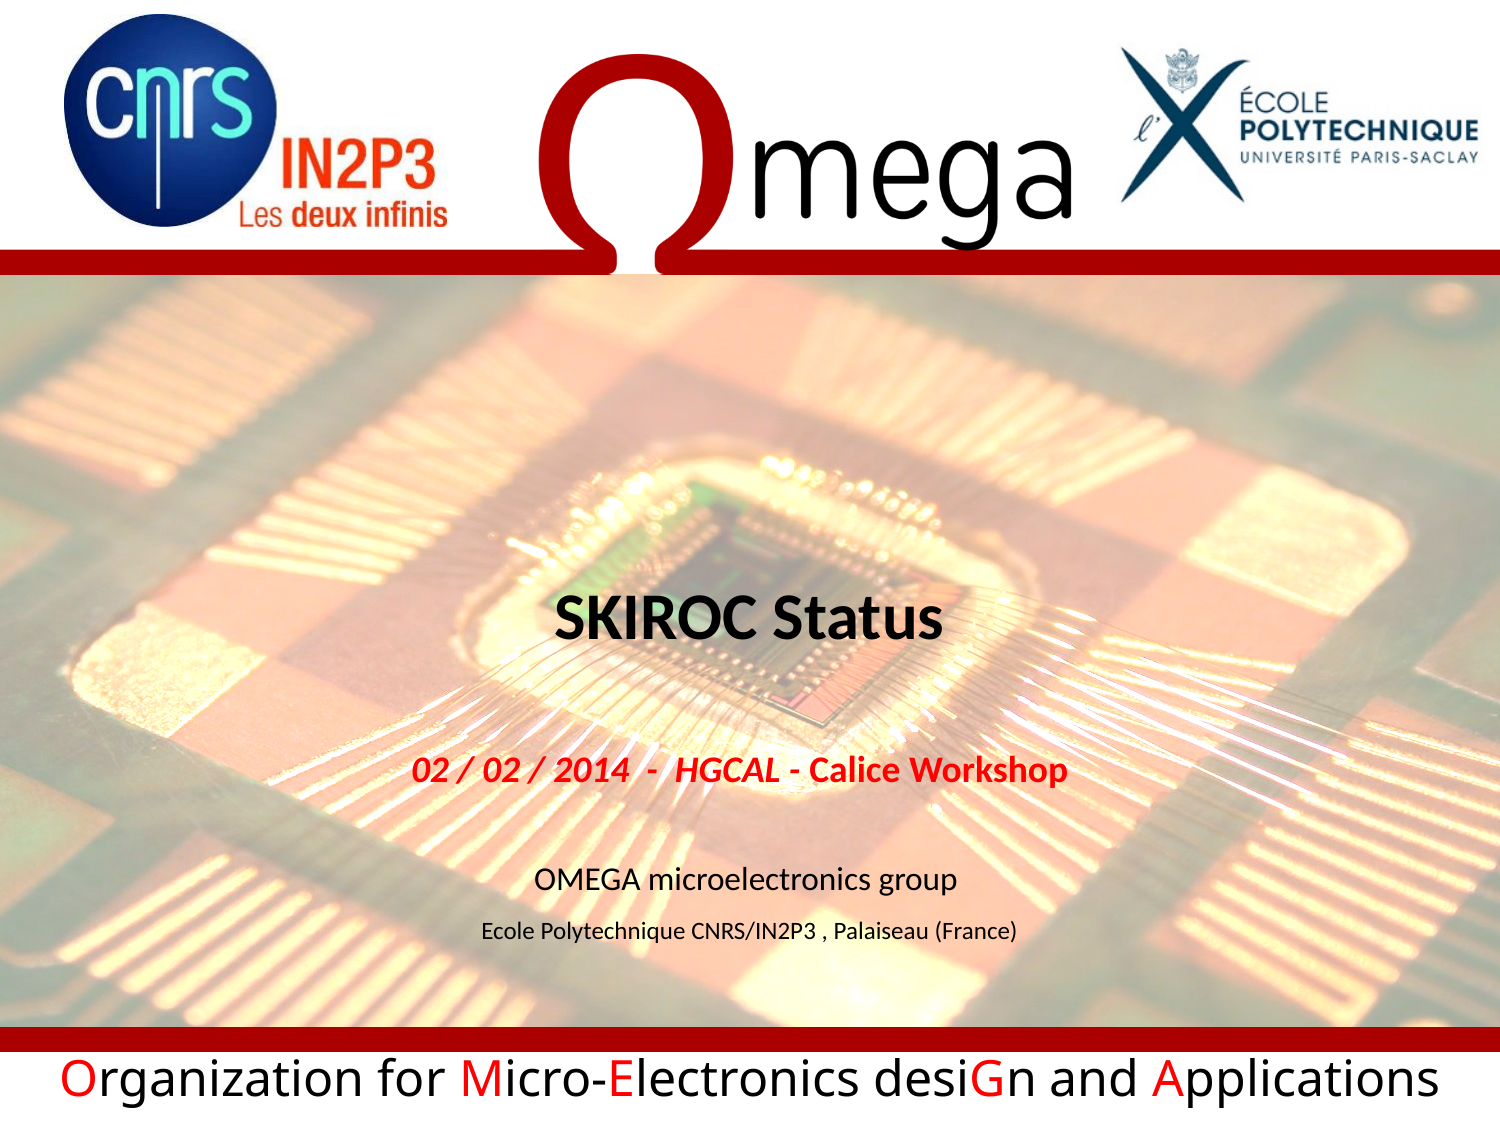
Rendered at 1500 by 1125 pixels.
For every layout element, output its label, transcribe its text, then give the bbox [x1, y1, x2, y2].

text_box OMEGA microelectronics group Ecole Polytechnique CNRS/IN2P3 , Palaiseau (France) [64, 857, 1436, 988]
text_box 02 / 02 / 2014 - HGCAL - Calice Workshop [244, 737, 1235, 843]
text_box SKIROC Status [100, 385, 1400, 681]
picture [0, 14, 1500, 275]
